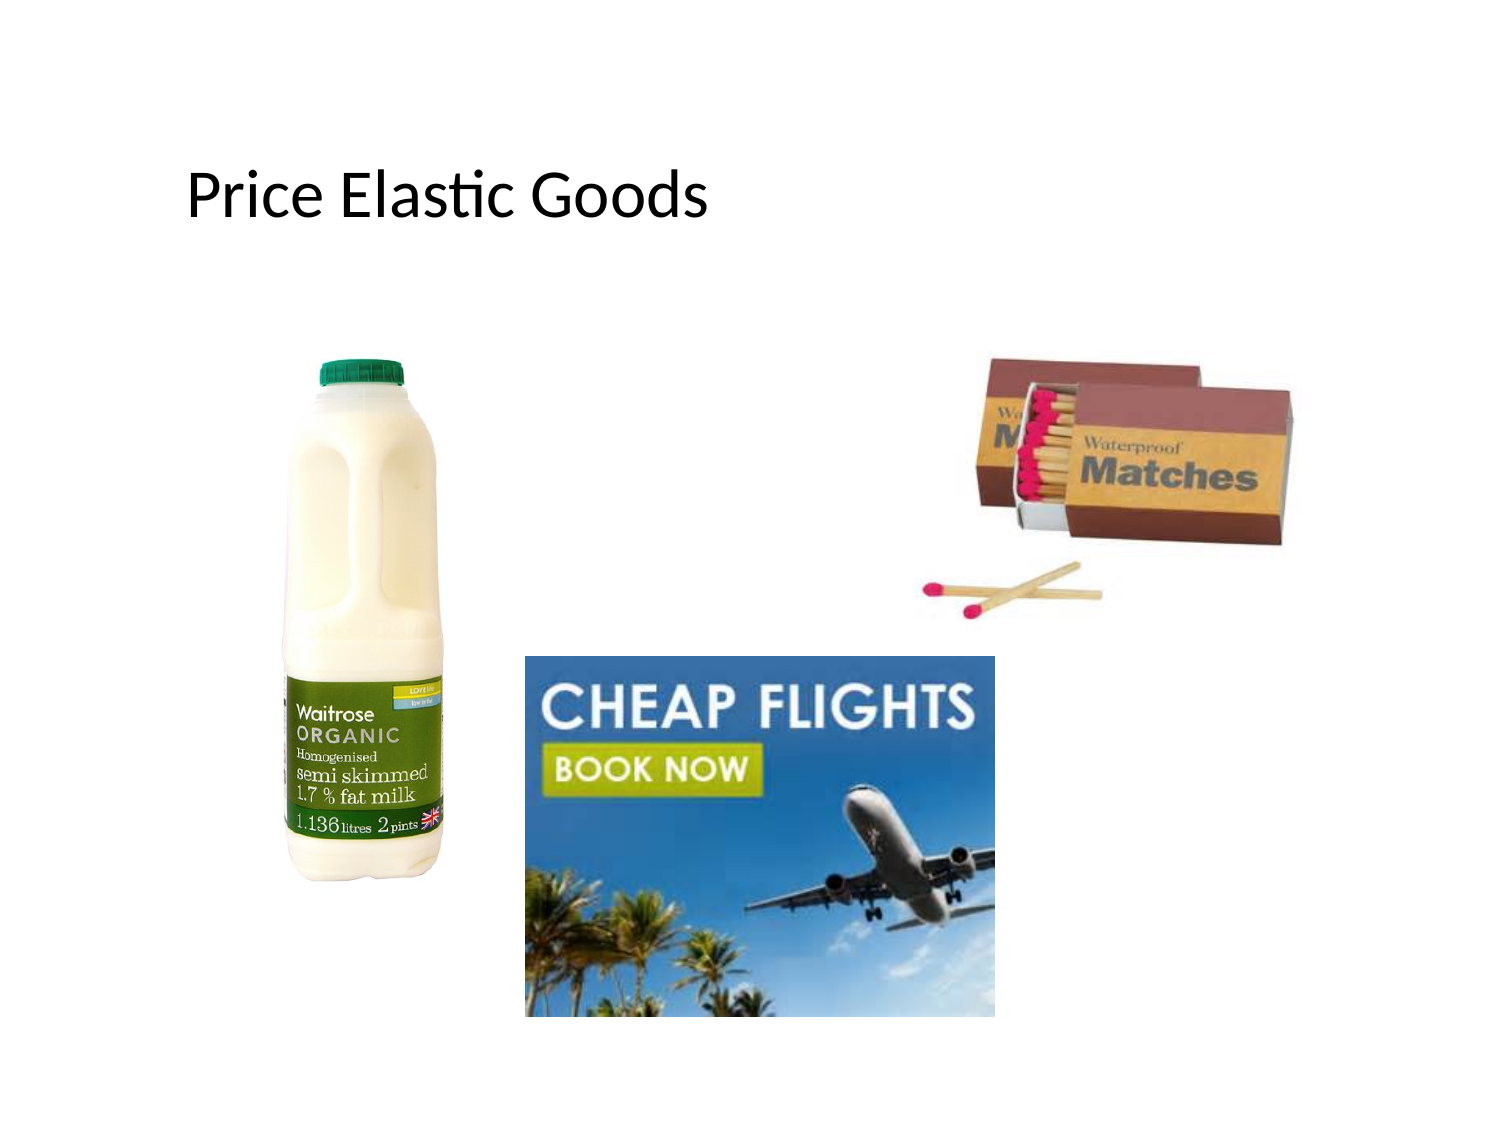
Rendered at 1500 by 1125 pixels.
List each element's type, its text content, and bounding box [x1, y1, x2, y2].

picture [915, 351, 1302, 633]
picture [88, 345, 995, 1017]
title Price Elastic Goods [171, 101, 1324, 290]
